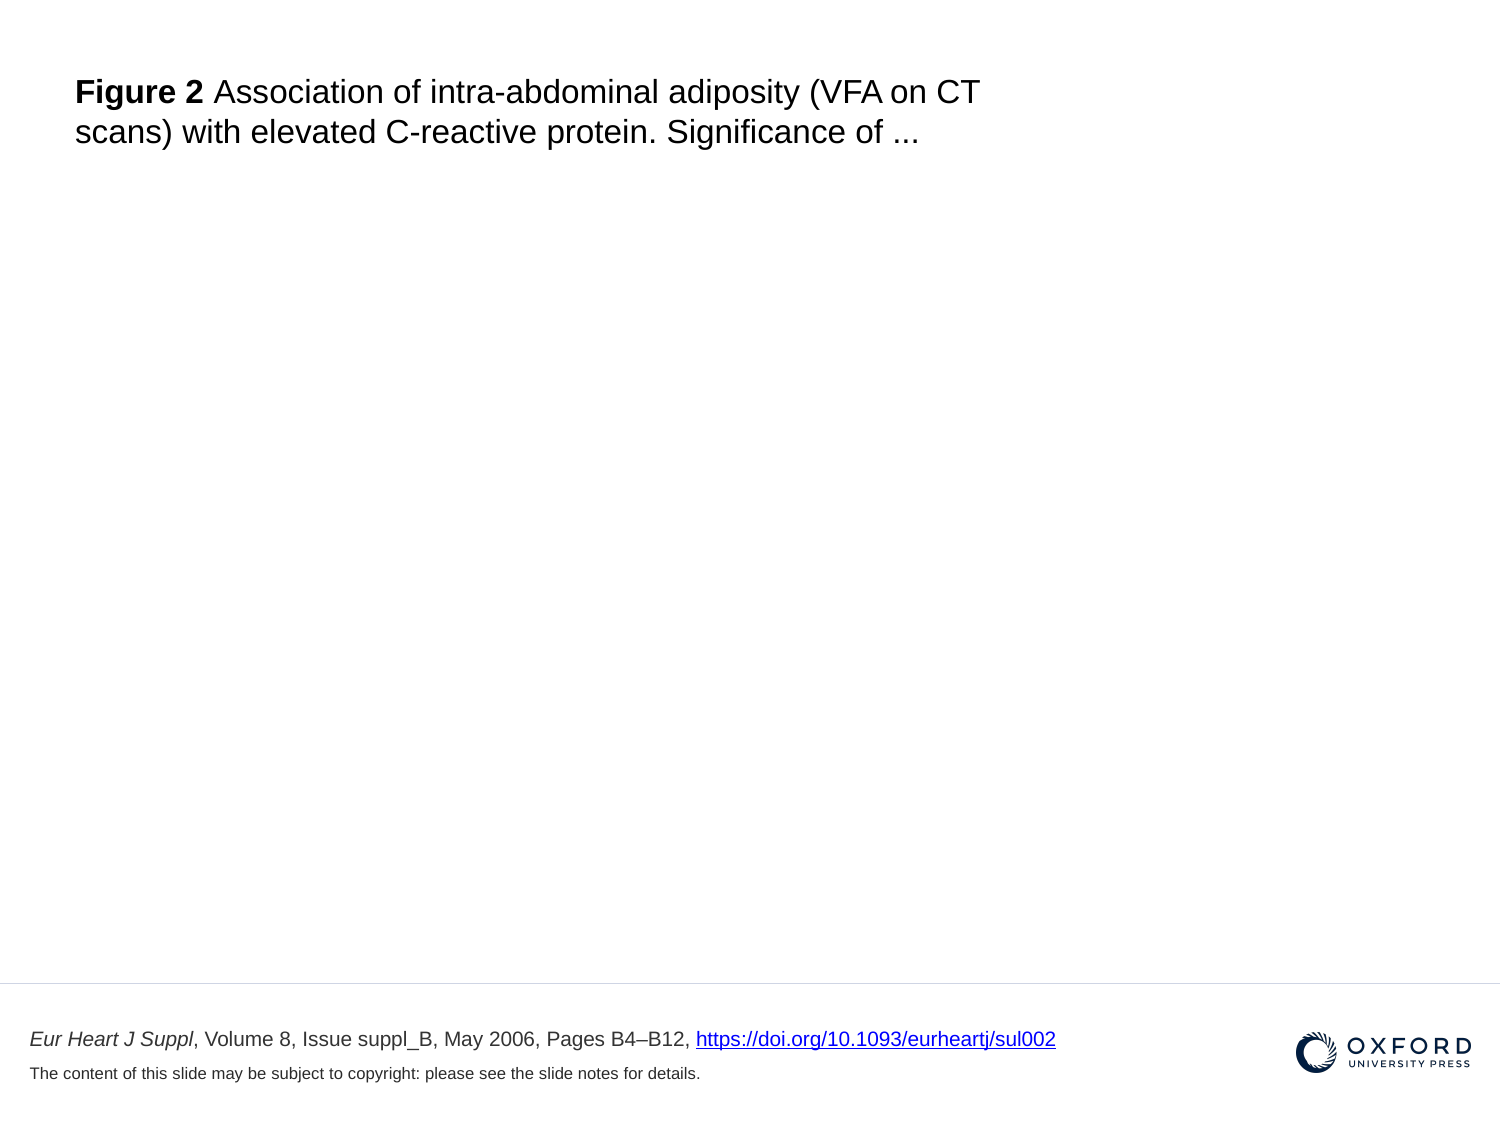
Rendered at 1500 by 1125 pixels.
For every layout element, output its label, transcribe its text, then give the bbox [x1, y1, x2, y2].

footer Eur Heart J Suppl, Volume 8, Issue suppl_B, May 2006, Pages B4–B12, https://doi.org/10.1093/eurheartj/sul002 The content of this slide may be subject to copyright: please see the slide notes for details. [0, 983, 1260, 1125]
picture [1296, 1032, 1471, 1073]
title Figure 2 Association of intra-abdominal adiposity (VFA on CT scans) with elevated C-reactive protein. Significance of ... [75, 69, 1078, 171]
